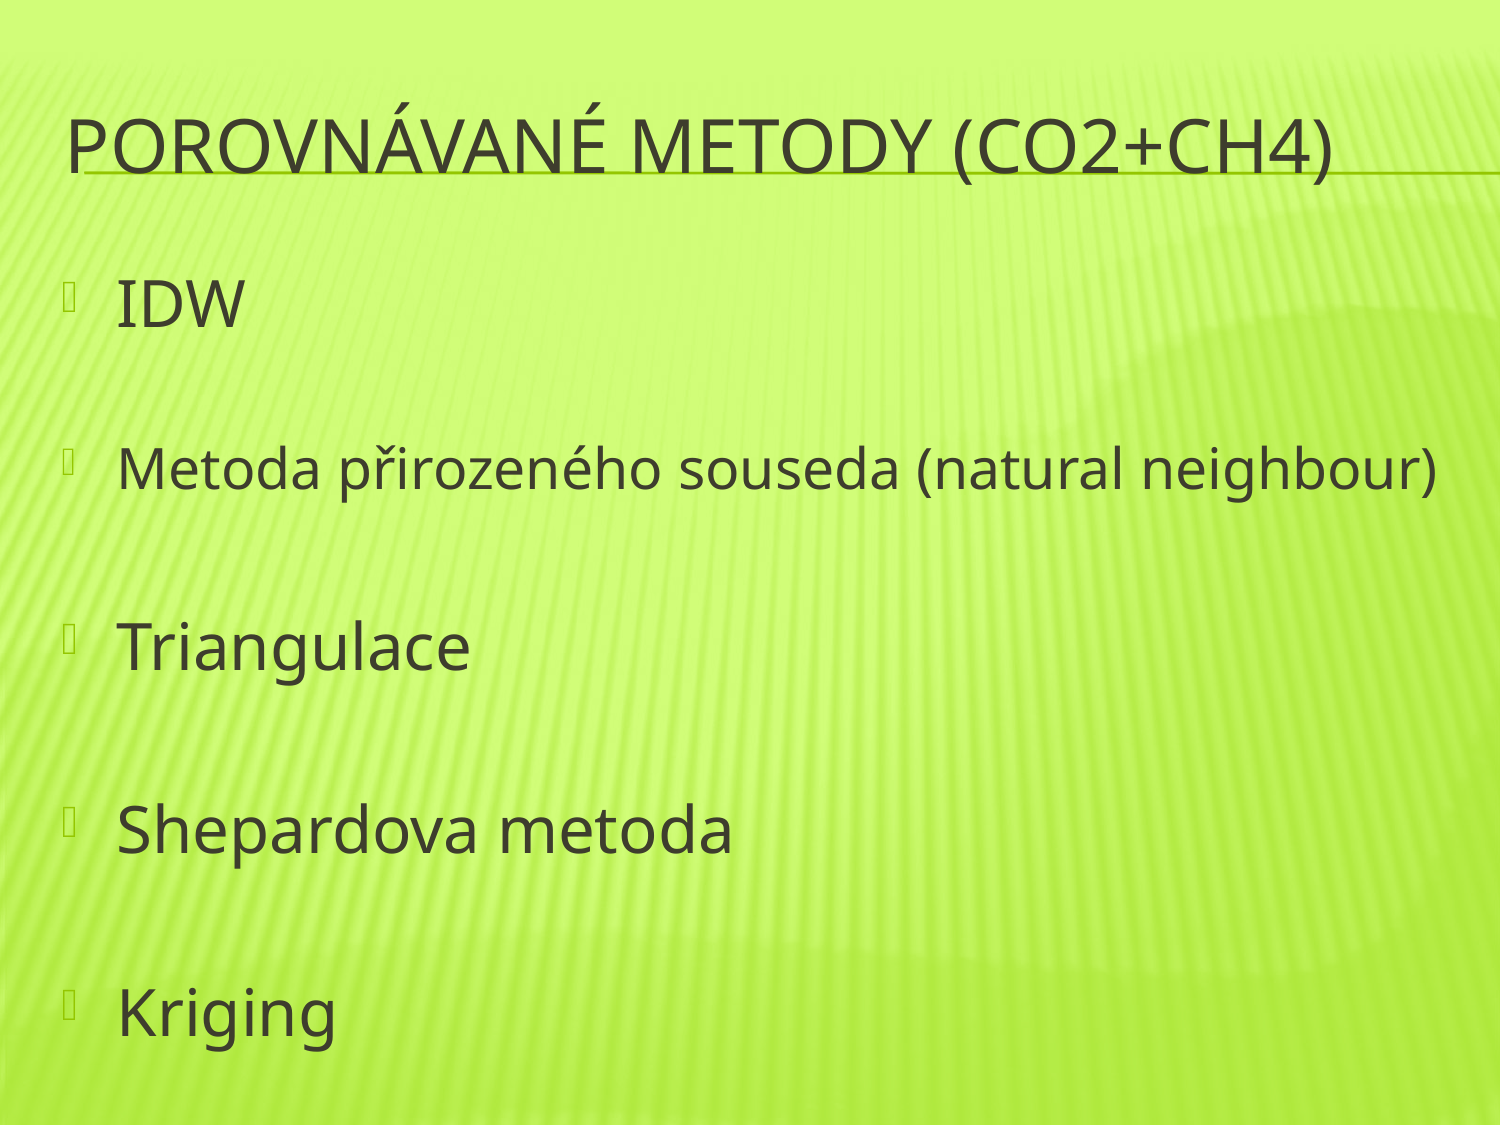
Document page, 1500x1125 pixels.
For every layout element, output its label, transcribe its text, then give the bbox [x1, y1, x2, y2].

list IDW Metoda přirozeného souseda (natural neighbour) Triangulace Shepardova metoda Kriging [46, 254, 1475, 1125]
title porovnávané metody (CO2+CH4) [50, 75, 1475, 213]
